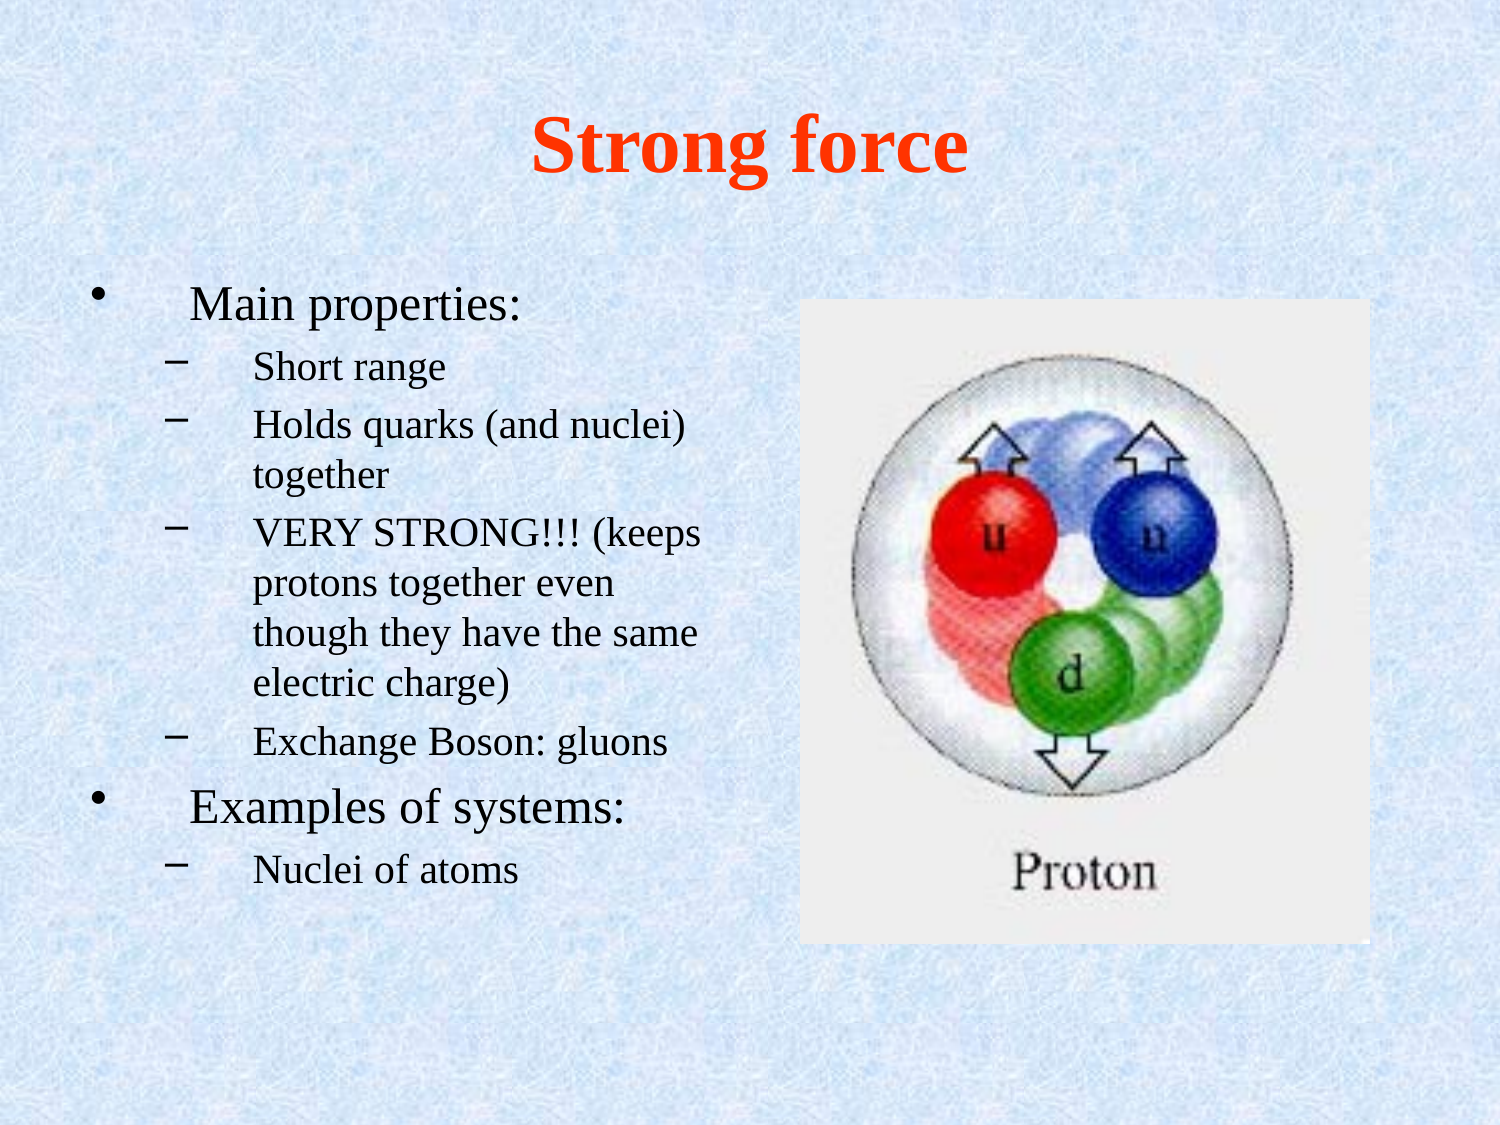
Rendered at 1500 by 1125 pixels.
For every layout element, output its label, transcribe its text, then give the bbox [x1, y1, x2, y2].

title Strong force [75, 45, 1425, 233]
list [799, 299, 1370, 944]
picture [0, 0, 1500, 1125]
list Main properties: Short range Holds quarks (and nuclei) together VERY STRONG!!! (keeps protons together even though they have the same electric charge) Exchange Boson: gluons Examples of systems: Nuclei of atoms [75, 262, 738, 1005]
